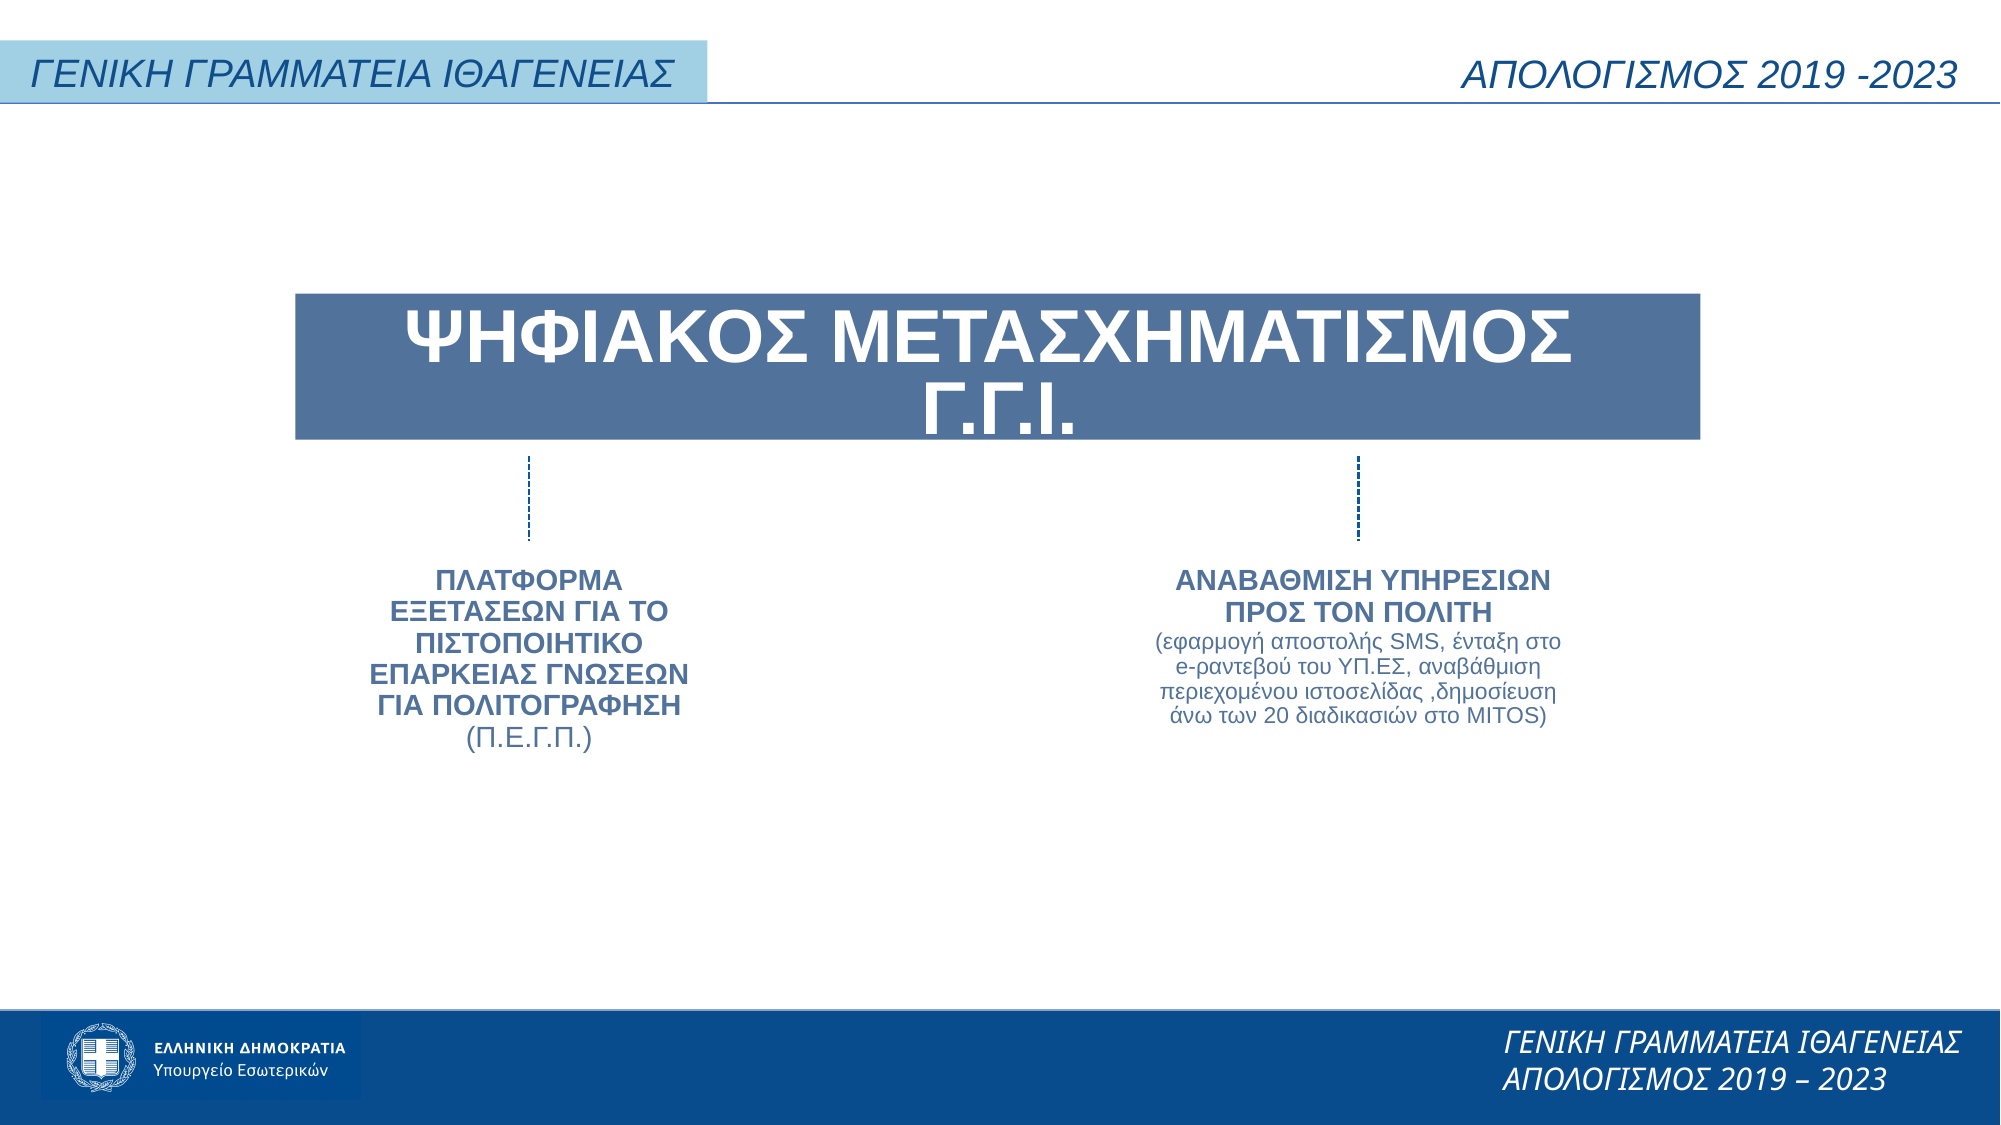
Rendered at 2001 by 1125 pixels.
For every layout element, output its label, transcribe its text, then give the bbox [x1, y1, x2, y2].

text_box ΓΕΝΙΚΗ ΓΡΑΜΜΑΤΕΙΑ ΙΘΑΓΕΝΕΙΑΣ ΑΠΟΛΟΓΙΣΜΟΣ 2019 – 2023 [1496, 1014, 2000, 1105]
text_box ΑΝΑΒΑΘΜΙΣΗ ΥΠΗΡΕΣΙΩΝ ΠΡΟΣ ΤΟΝ ΠΟΛΙΤΗ [1150, 558, 1576, 622]
text_box [0, 1010, 2000, 1125]
picture [41, 1012, 361, 1100]
text_box ΓΕΝΙΚΗ ΓΡΑΜΜΑΤΕΙΑ ΙΘΑΓΕΝΕΙΑΣ [0, 40, 708, 103]
text_box ΠΛΑΤΦΟΡΜΑ ΕΞΕΤΑΣΕΩΝ ΓΙΑ ΤΟ ΠΙΣΤΟΠΟΙΗΤΙΚΟ ΕΠΑΡΚΕΙΑΣ ΓΝΩΣΕΩΝ ΓΙΑ ΠΟΛΙΤΟΓΡΑΦΗΣΗ (Π.Ε.Γ.Π.) [332, 557, 726, 761]
text_box ΑΠΟΛΟΓΙΣΜΟΣ 2019 -2023 [1447, 41, 2000, 104]
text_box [284, 293, 1716, 451]
text_box (εφαρμογή αποστολής SMS, ένταξη στο e-ραντεβού του ΥΠ.ΕΣ, αναβάθμιση περιεχομένου ιστοσελίδας ,δημοσίευση άνω των 20 διαδικασιών στο MITOS) [1134, 622, 1582, 737]
